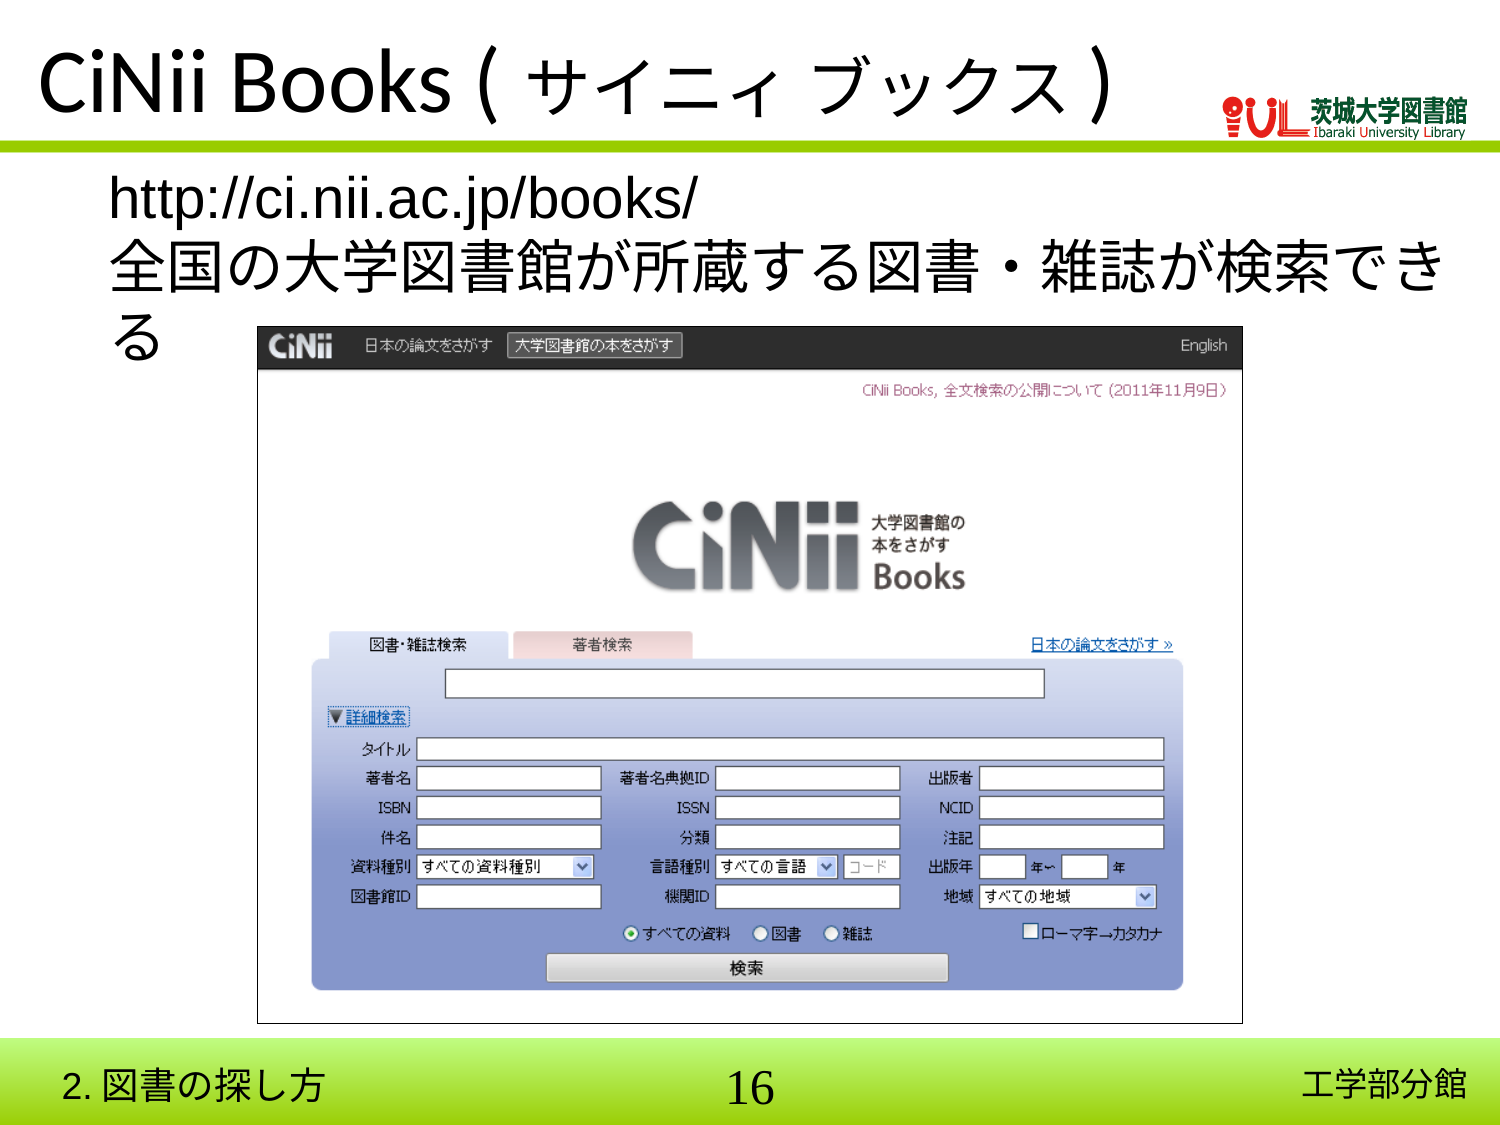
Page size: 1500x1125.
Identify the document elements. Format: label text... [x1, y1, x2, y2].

footer 工学部分館 [1257, 1055, 1483, 1107]
picture [1247, 94, 1471, 140]
picture [257, 326, 1243, 1024]
text_box 2.図書の探し方 [46, 1054, 543, 1115]
title CiNii Books (サイニィ ブックス) [23, 0, 1247, 153]
text_box http://ci.nii.ac.jp/books/ 全国の大学図書館が所蔵する図書・雑誌が検索できる [93, 152, 1464, 378]
